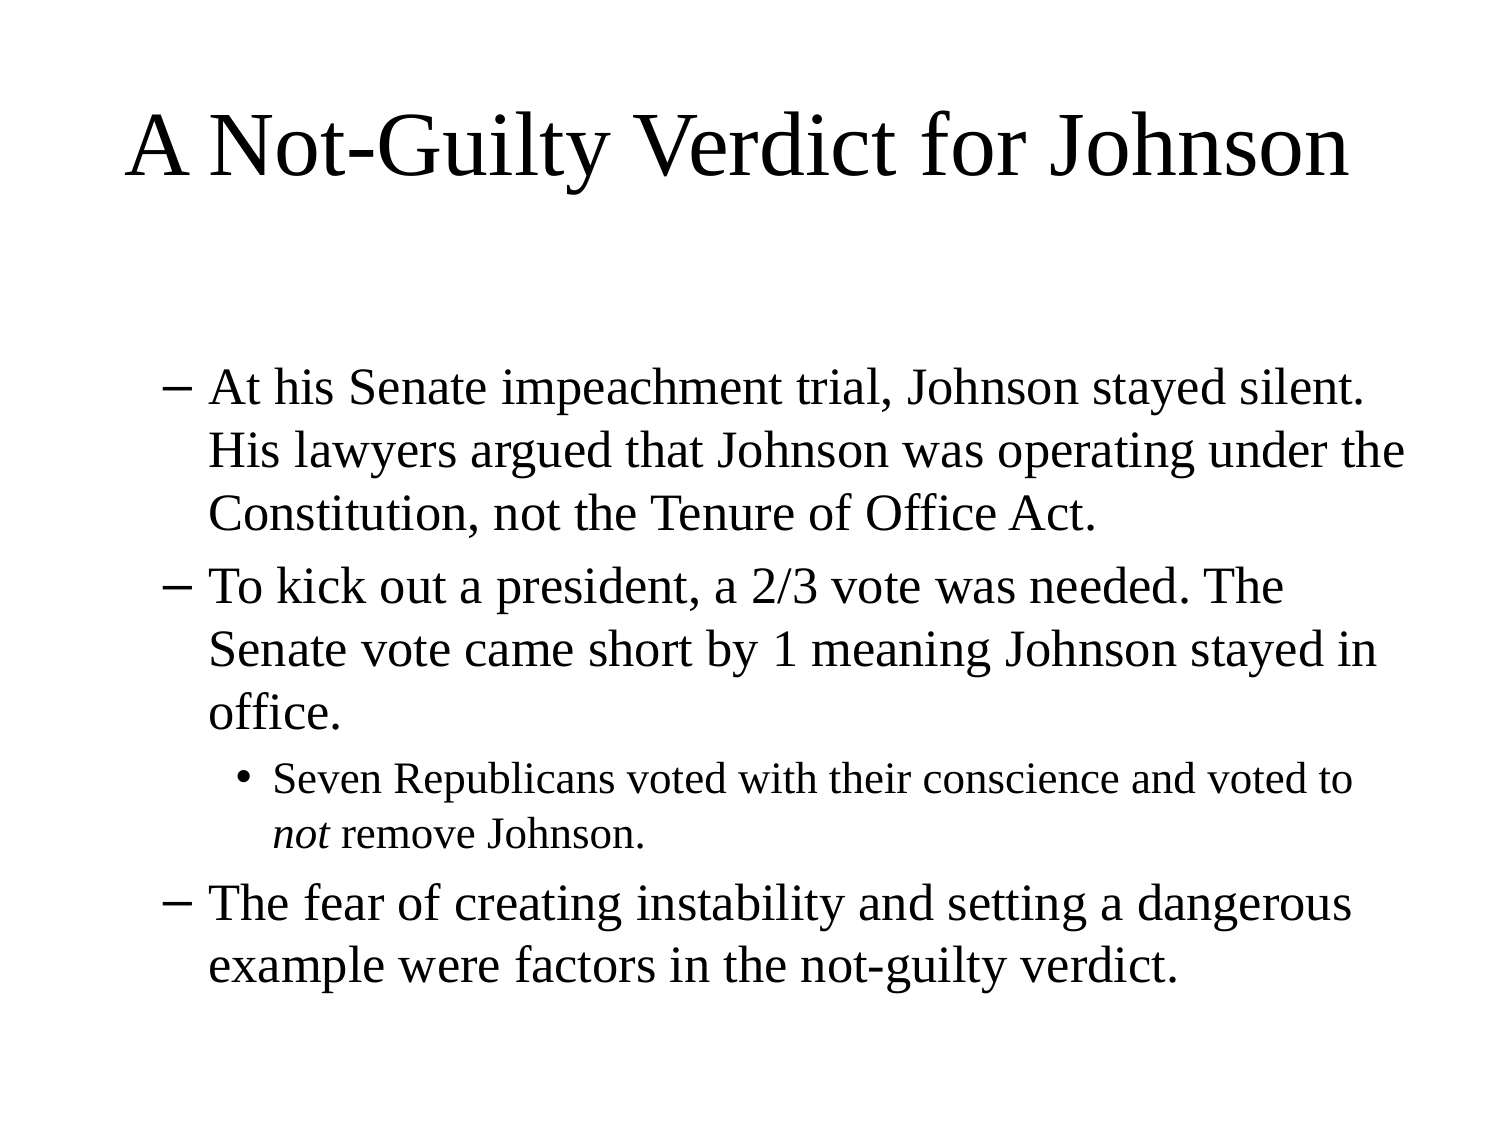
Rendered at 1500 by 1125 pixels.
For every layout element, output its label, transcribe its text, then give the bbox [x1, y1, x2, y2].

list At his Senate impeachment trial, Johnson stayed silent. His lawyers argued that Johnson was operating under the Constitution, not the Tenure of Office Act. To kick out a president, a 2/3 vote was needed. The Senate vote came short by 1 meaning Johnson stayed in office. Seven Republicans voted with their conscience and voted to not remove Johnson. The fear of creating instability and setting a dangerous example were factors in the not-guilty verdict. [75, 262, 1425, 1005]
title A Not-Guilty Verdict for Johnson [75, 45, 1425, 233]
